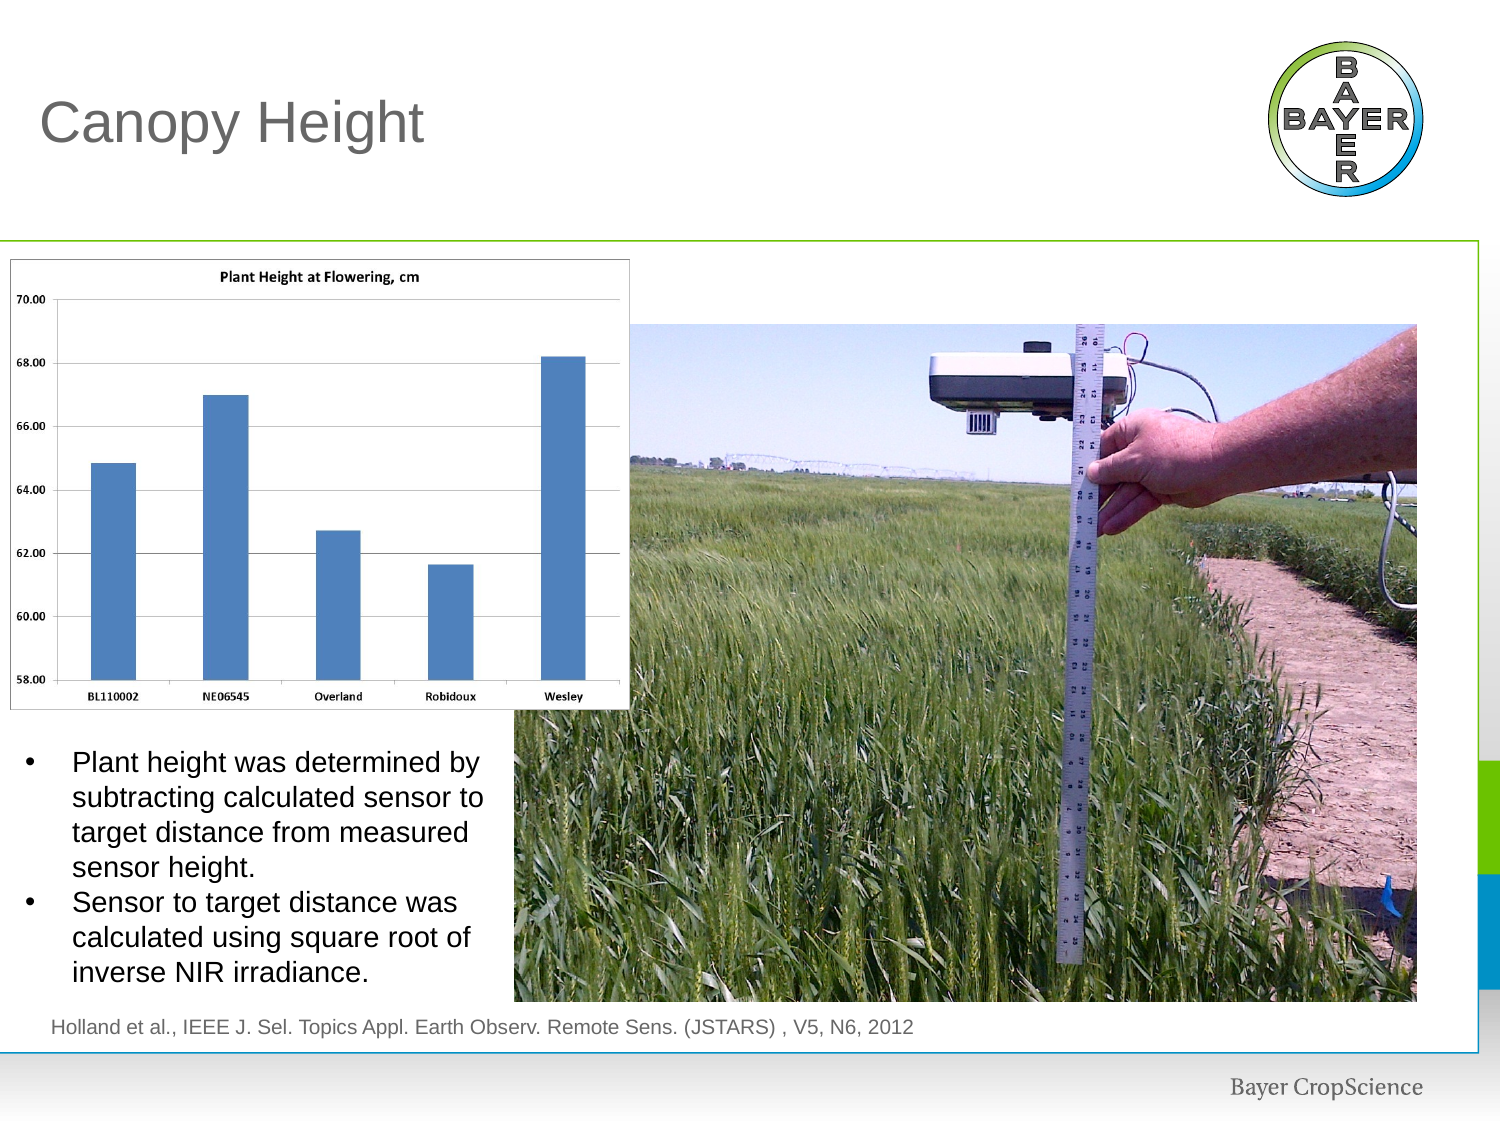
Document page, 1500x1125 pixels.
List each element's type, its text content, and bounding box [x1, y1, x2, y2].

text_box Plant height was determined by subtracting calculated sensor to target distance from measured sensor height. Sensor to target distance was calculated using square root of inverse NIR irradiance. [10, 736, 501, 996]
text_box Canopy Height [24, 76, 1254, 162]
text_box Holland et al., IEEE J. Sel. Topics Appl. Earth Observ. Remote Sens. (JSTARS) , V5, N6, 2012 [36, 1006, 929, 1047]
picture [10, 259, 1418, 1002]
